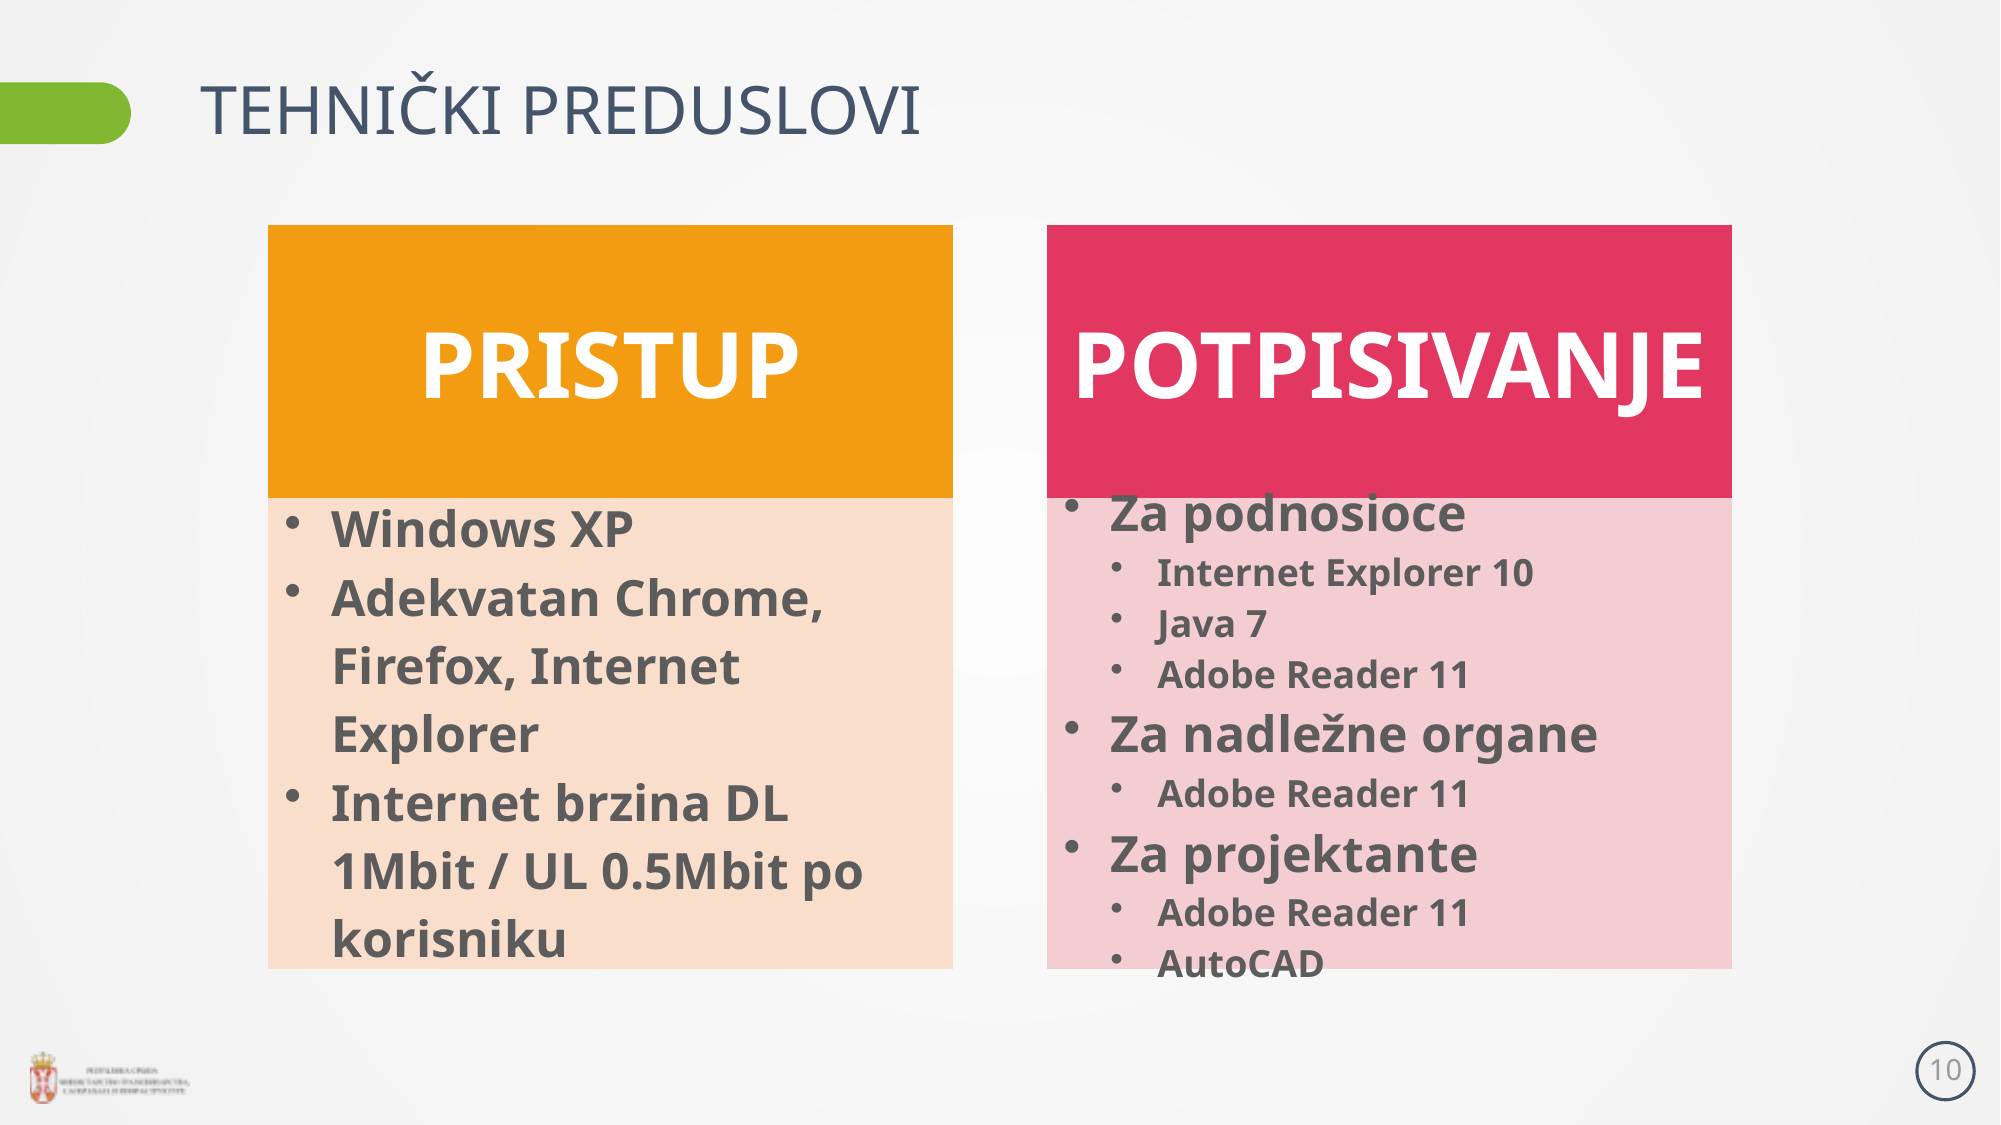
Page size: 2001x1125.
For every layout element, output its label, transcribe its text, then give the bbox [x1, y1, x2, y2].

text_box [268, 152, 1732, 1042]
slide_number 10 [1912, 1041, 1980, 1102]
title TEHNIČKI PREDUSLOVI [185, 20, 1815, 206]
picture [30, 1051, 190, 1104]
